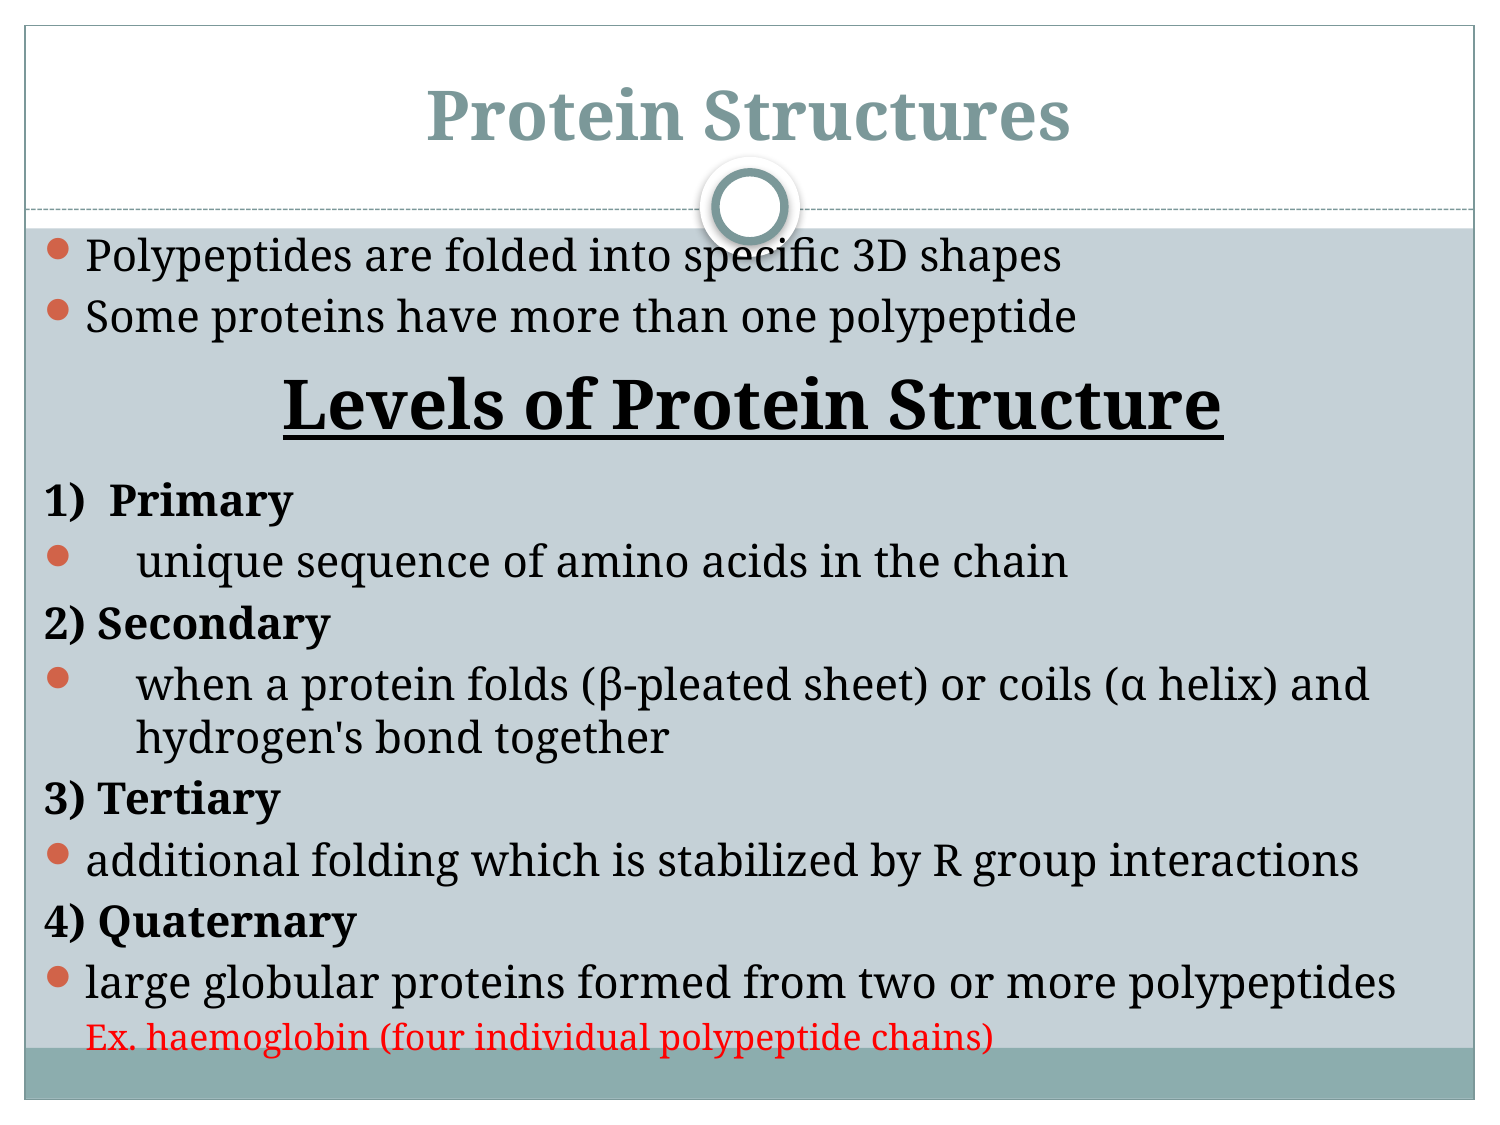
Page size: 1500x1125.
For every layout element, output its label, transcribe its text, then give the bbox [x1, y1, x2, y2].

list Polypeptides are folded into specific 3D shapes Some proteins have more than one polypeptide 1) Primary unique sequence of amino acids in the chain 2) Secondary when a protein folds (β-pleated sheet) or coils (α helix) and hydrogen's bond together 3) Tertiary additional folding which is stabilized by R group interactions 4) Quaternary large globular proteins formed from two or more polypeptides Ex. haemoglobin (four individual polypeptide chains) [29, 219, 1416, 1125]
text_box Levels of Protein Structure [53, 326, 1454, 451]
title Protein Structures [49, 37, 1450, 162]
